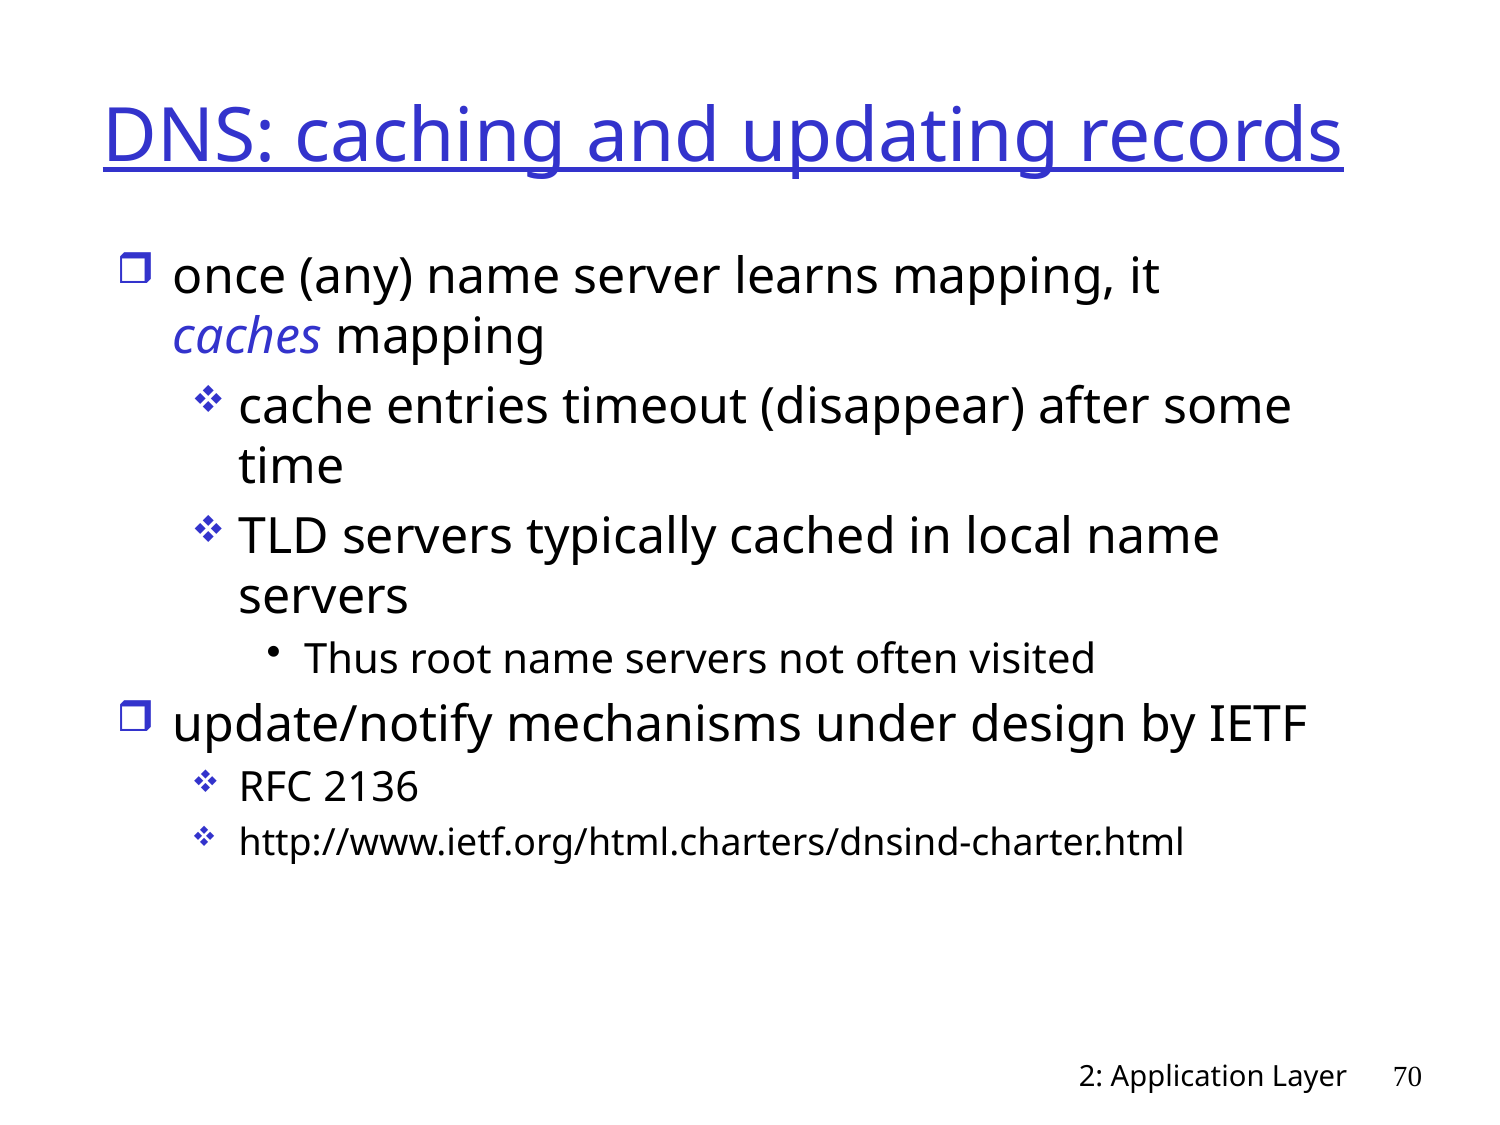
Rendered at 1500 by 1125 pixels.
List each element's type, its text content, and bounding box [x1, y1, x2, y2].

title DNS: caching and updating records [87, 37, 1363, 226]
list once (any) name server learns mapping, it caches mapping cache entries timeout (disappear) after some time TLD servers typically cached in local name servers Thus root name servers not often visited update/notify mechanisms under design by IETF RFC 2136 http://www.ietf.org/html.charters/dnsind-charter.html [101, 235, 1335, 1013]
slide_number 70 [1362, 1049, 1438, 1125]
footer 2: Application Layer [887, 1049, 1362, 1125]
